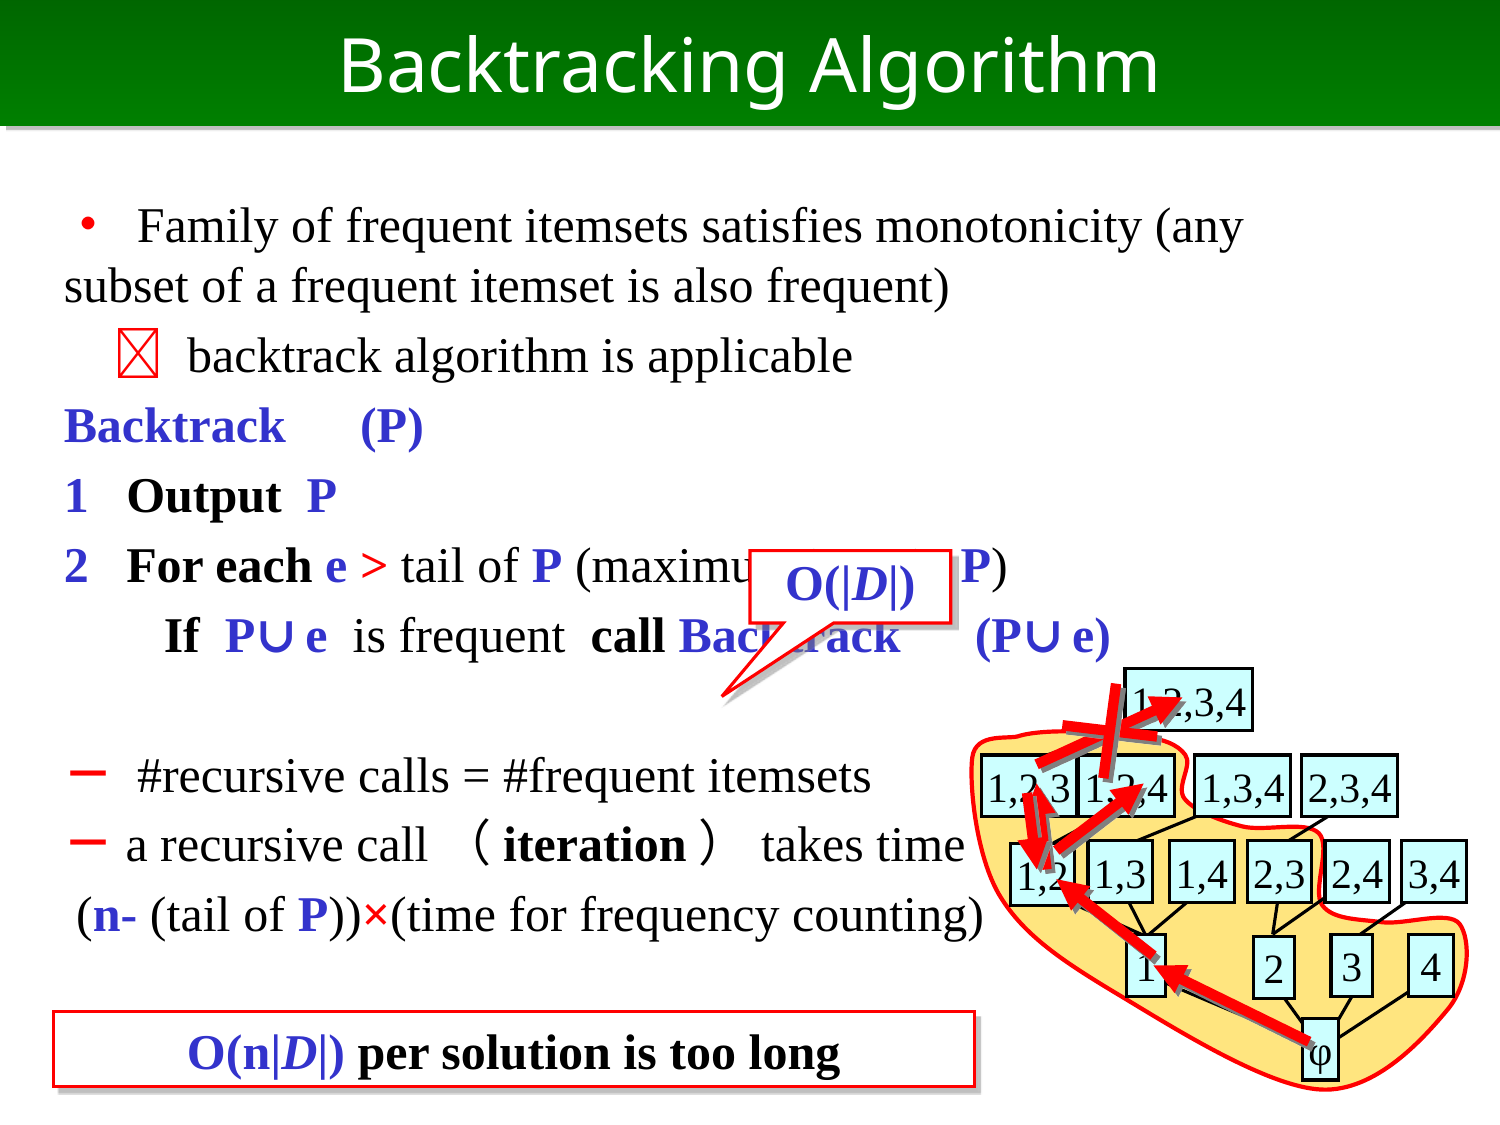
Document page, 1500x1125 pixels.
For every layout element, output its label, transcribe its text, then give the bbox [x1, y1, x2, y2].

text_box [968, 668, 1471, 1093]
text_box O(|D|) [721, 550, 951, 697]
text_box O(n|D|) per solution is too long [53, 1011, 963, 1087]
subtitle ・ Family of frequent itemsets satisfies monotonicity (any subset of a frequent itemset is also frequent)  backtrack algorithm is applicable Backtrack (P) 1 Output P 2 For each e > tail of P (maximum item in P) If P∪e is frequent call Backtrack (P∪e) － #recursive calls = #frequent itemsets －a recursive call（iteration）takes time (n- (tail of P))×(time for frequency counting) [48, 184, 1377, 1000]
title Backtracking Algorithm [0, 0, 1500, 126]
